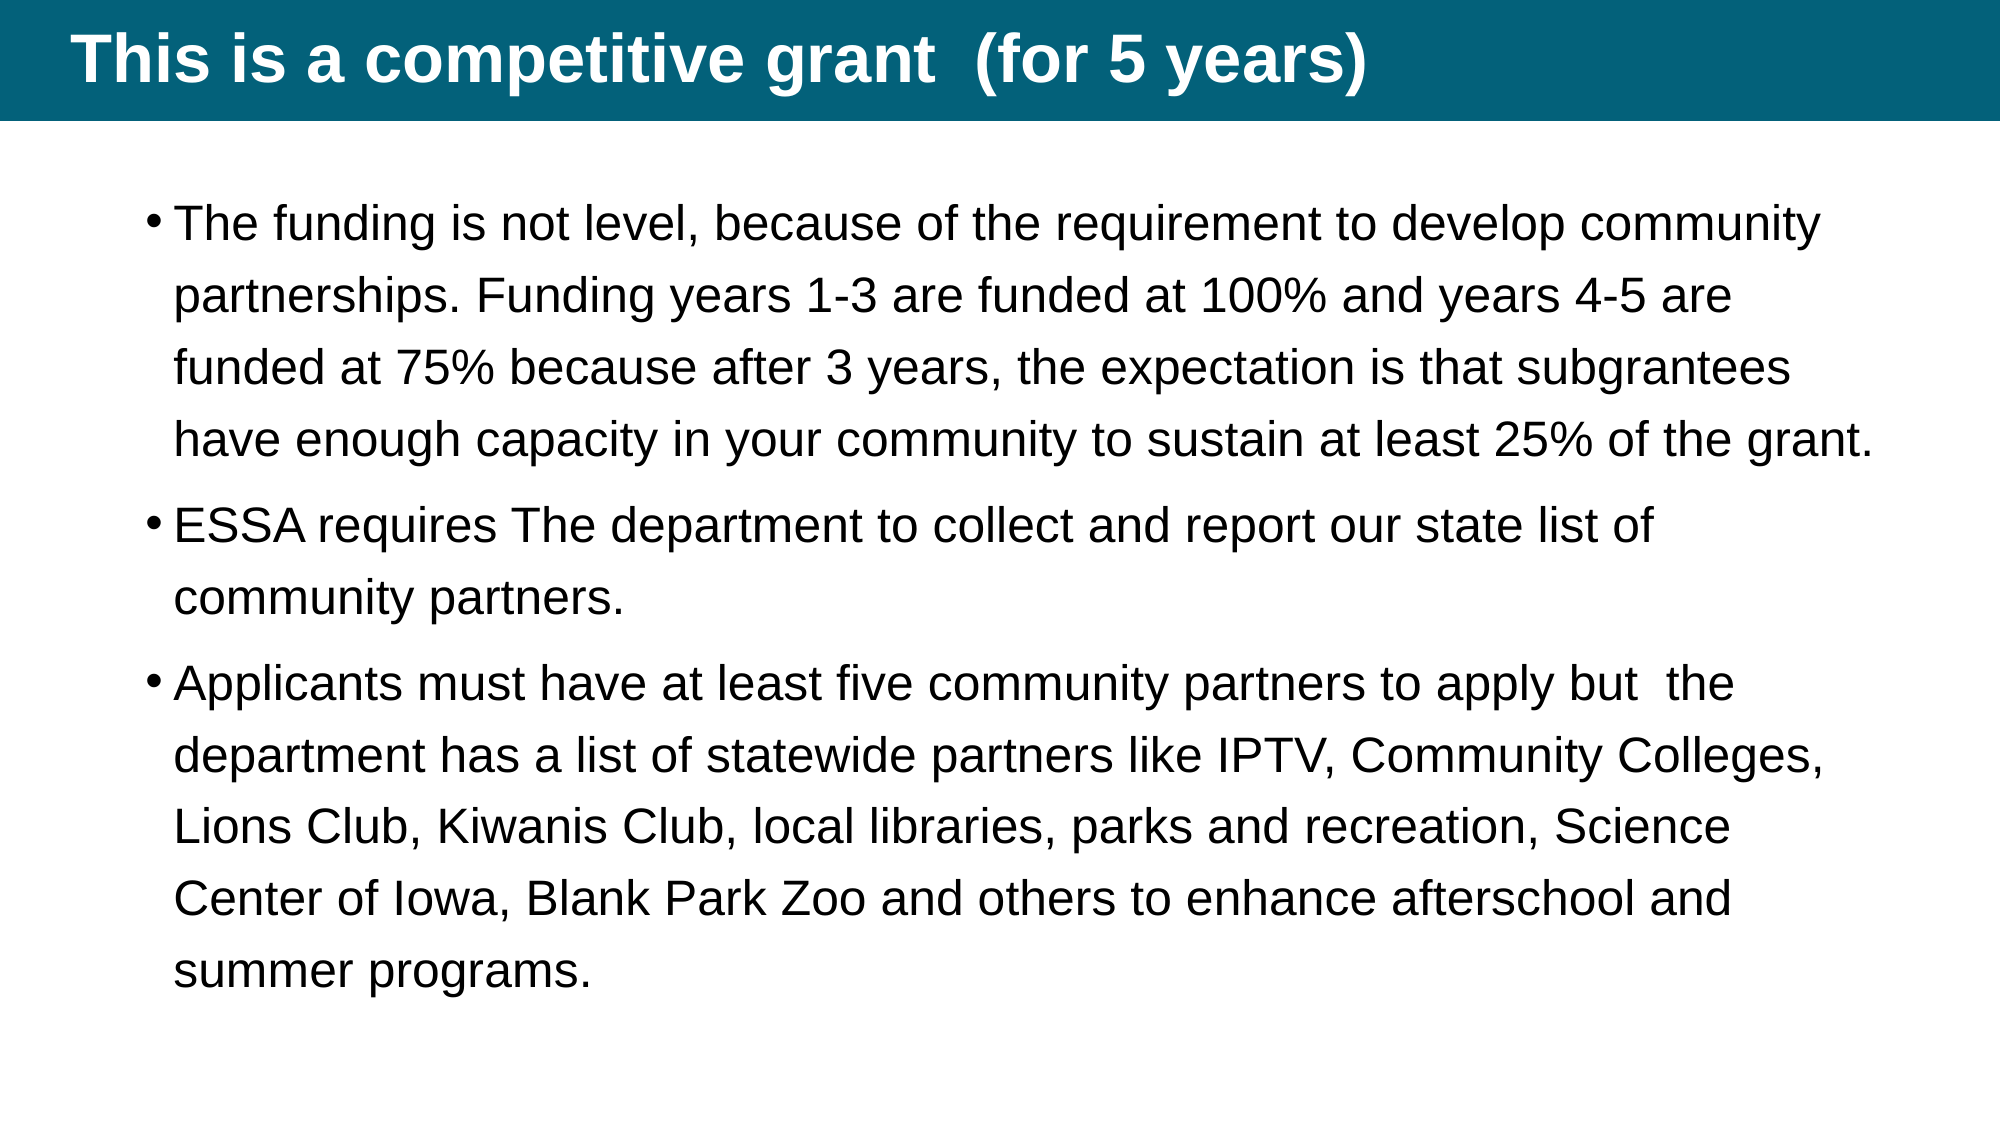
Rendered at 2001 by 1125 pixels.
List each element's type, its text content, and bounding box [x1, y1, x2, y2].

title This is a competitive grant (for 5 years) [55, 0, 1905, 121]
list The funding is not level, because of the requirement to develop community partnerships. Funding years 1-3 are funded at 100% and years 4-5 are funded at 75% because after 3 years, the expectation is that subgrantees have enough capacity in your community to sustain at least 25% of the grant. ESSA requires The department to collect and report our state list of community partners. Applicants must have at least five community partners to apply but the department has a list of statewide partners like IPTV, Community Colleges, Lions Club, Kiwanis Club, local libraries, parks and recreation, Science Center of Iowa, Blank Park Zoo and others to enhance afterschool and summer programs. [130, 171, 1905, 1025]
